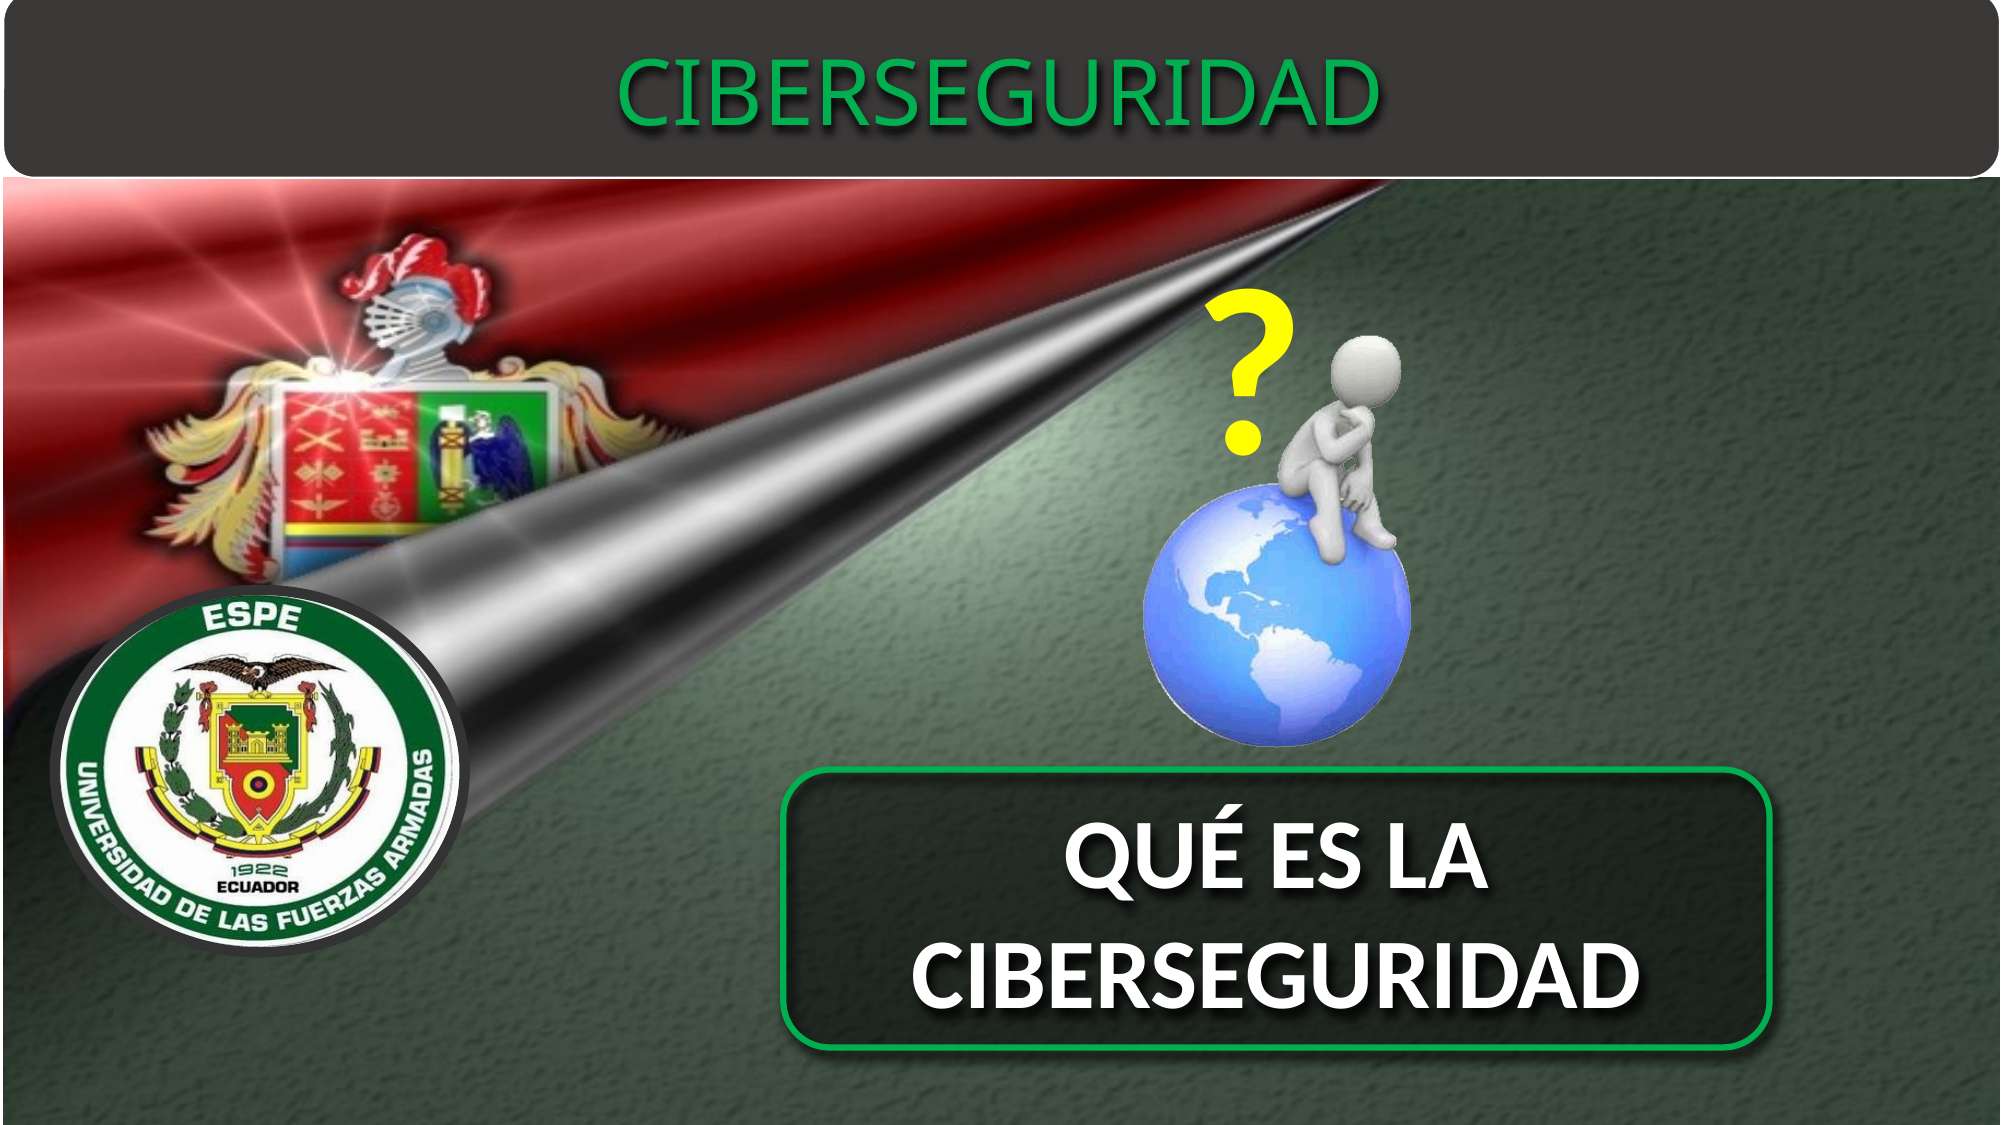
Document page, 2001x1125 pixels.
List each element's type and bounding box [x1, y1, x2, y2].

picture [3, 178, 2000, 1125]
text_box [3, 0, 2000, 178]
